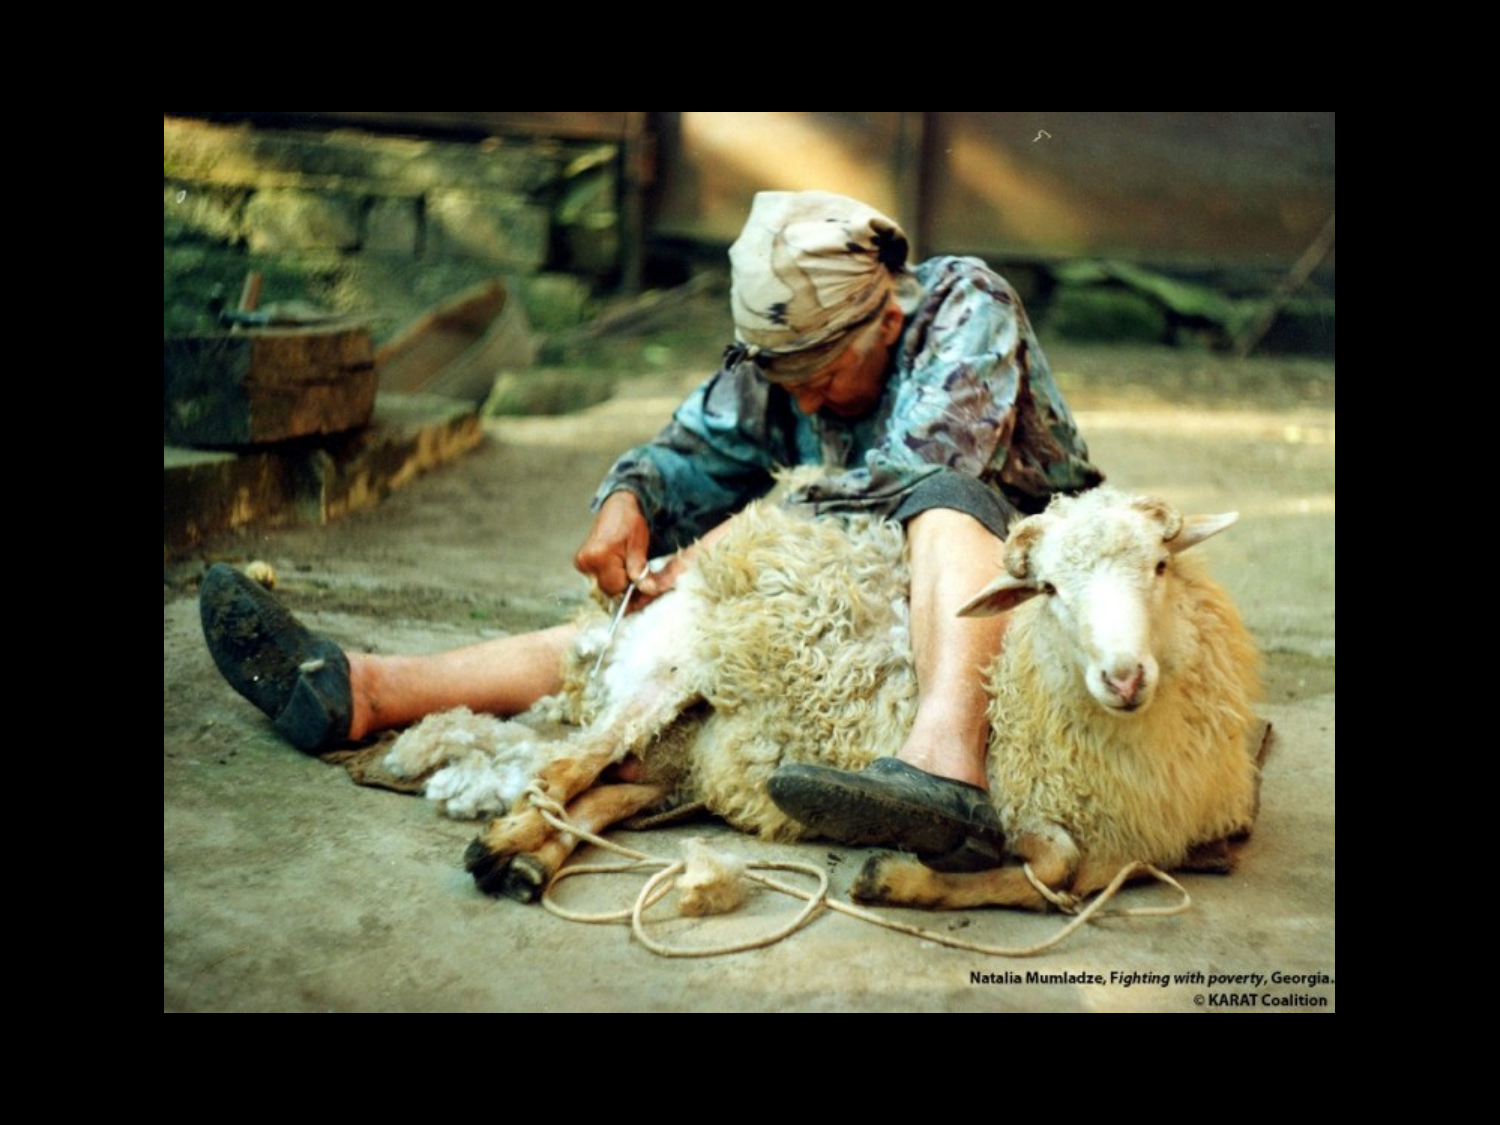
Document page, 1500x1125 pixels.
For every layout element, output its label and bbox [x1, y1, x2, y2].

picture [164, 112, 1336, 1013]
